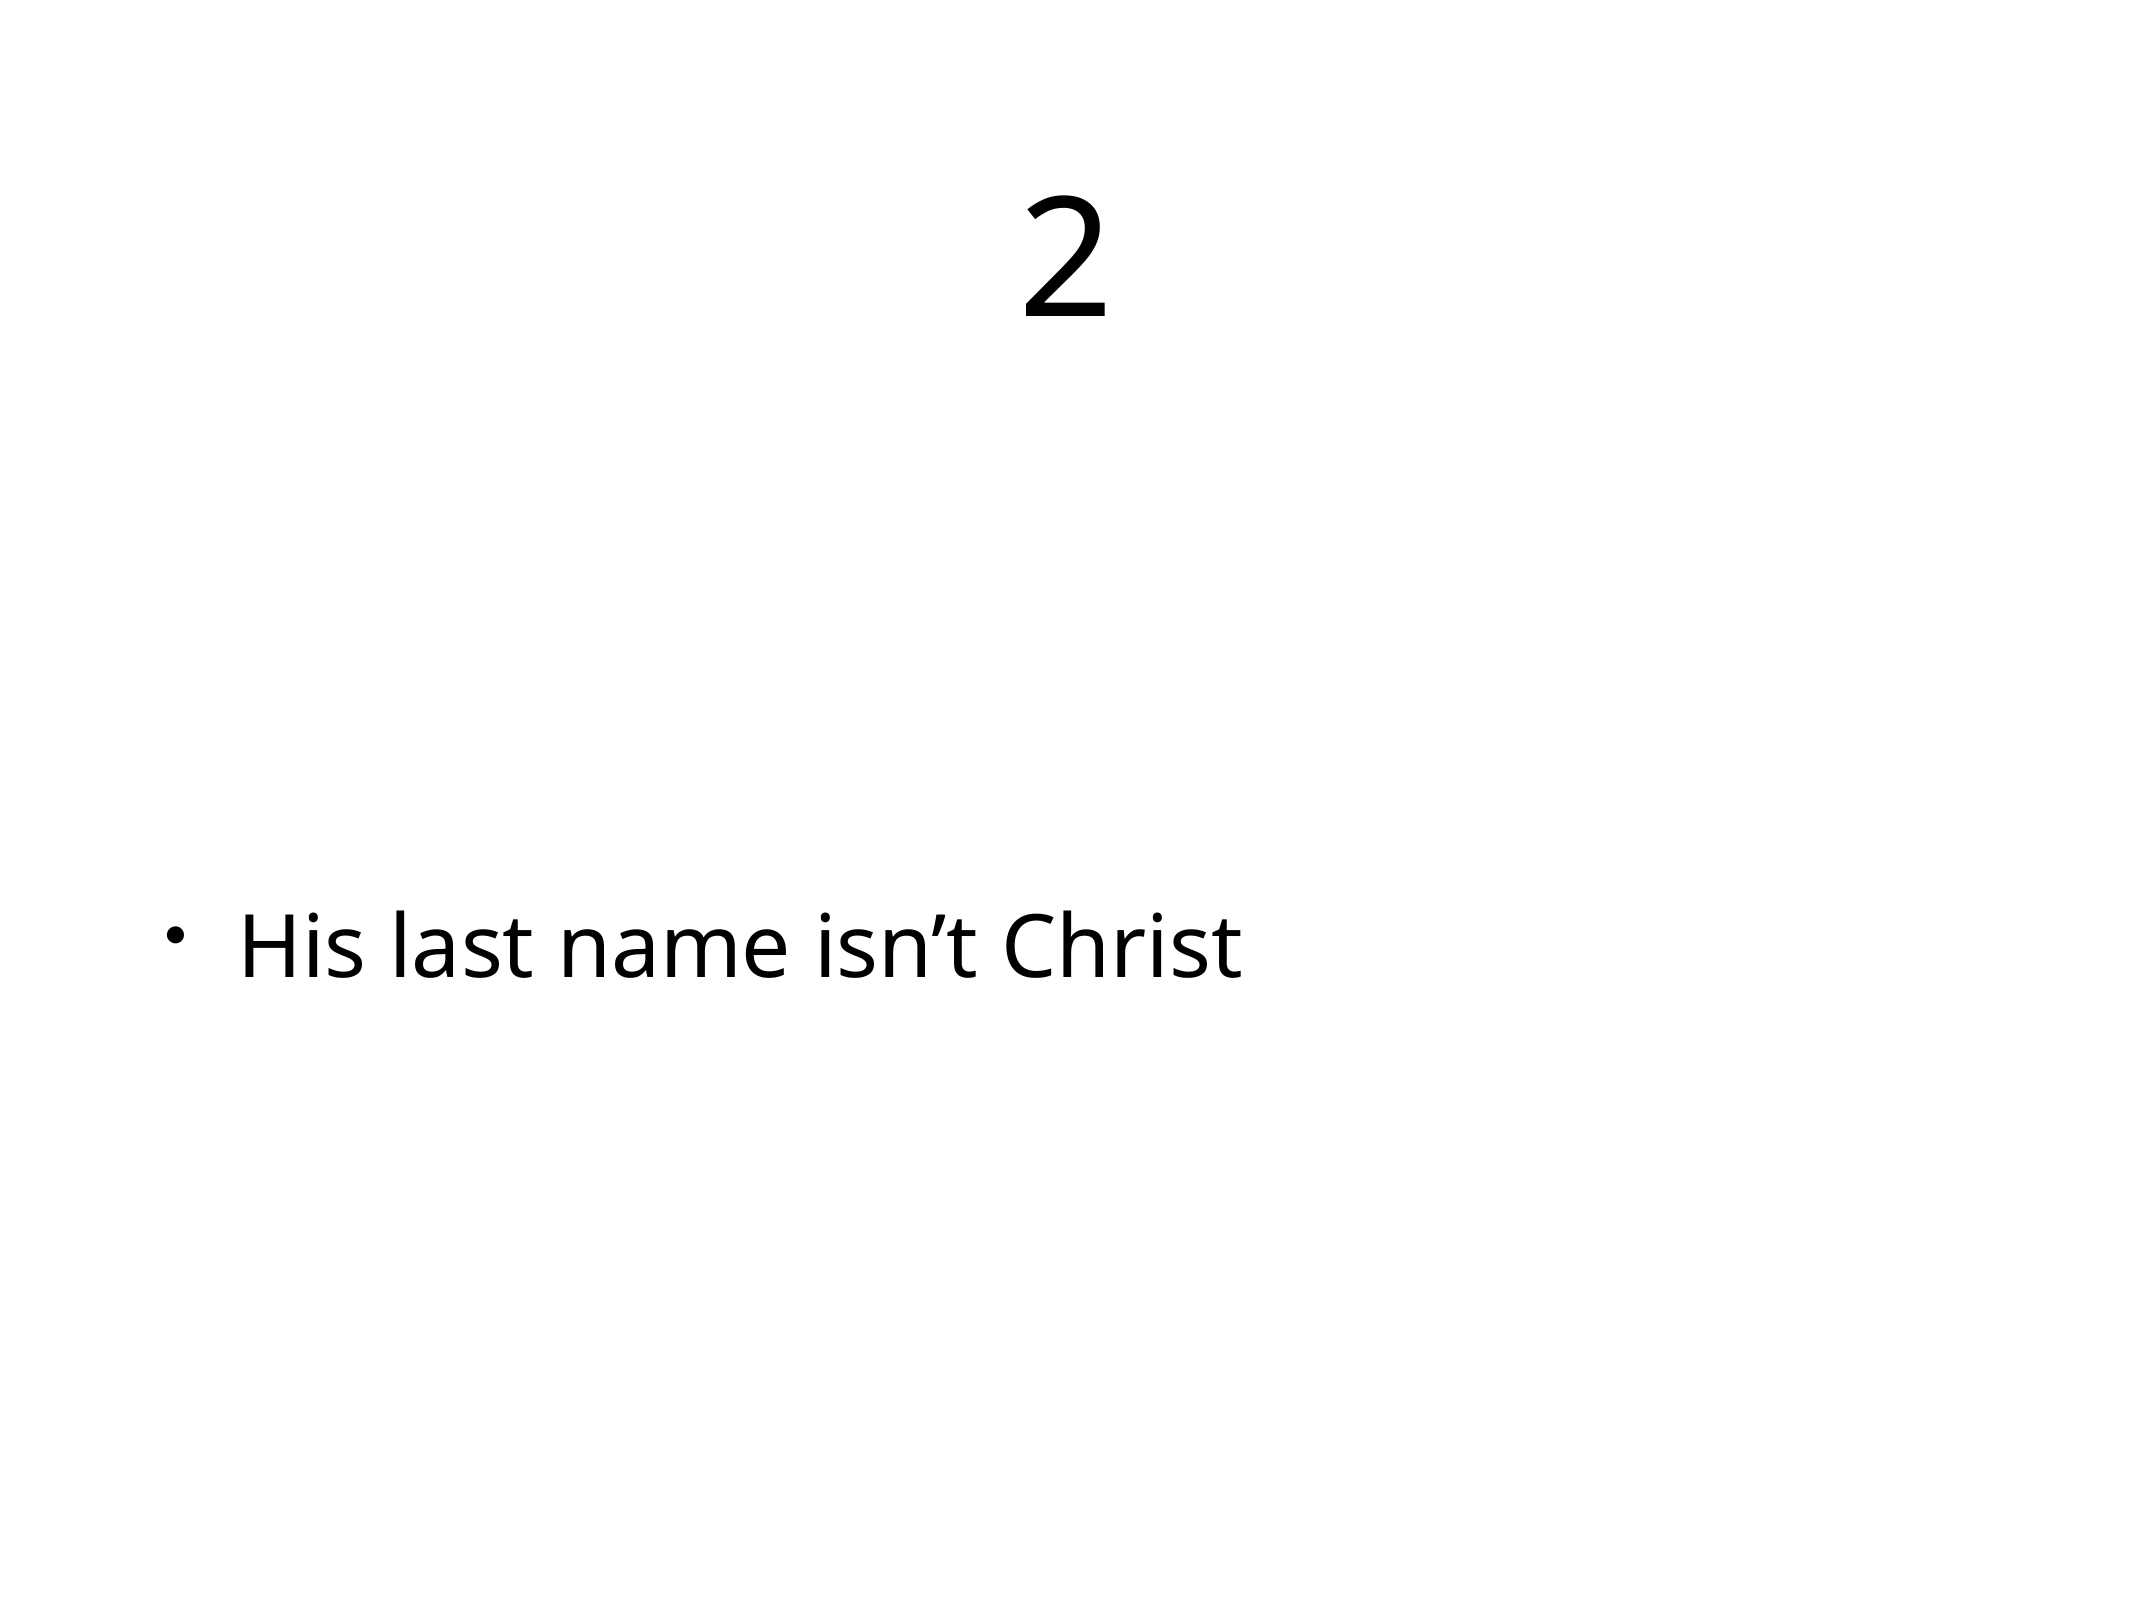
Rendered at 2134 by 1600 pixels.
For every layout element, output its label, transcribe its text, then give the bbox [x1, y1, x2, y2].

title 2 [155, 72, 1978, 426]
list His last name isn’t Christ [155, 426, 1978, 1459]
